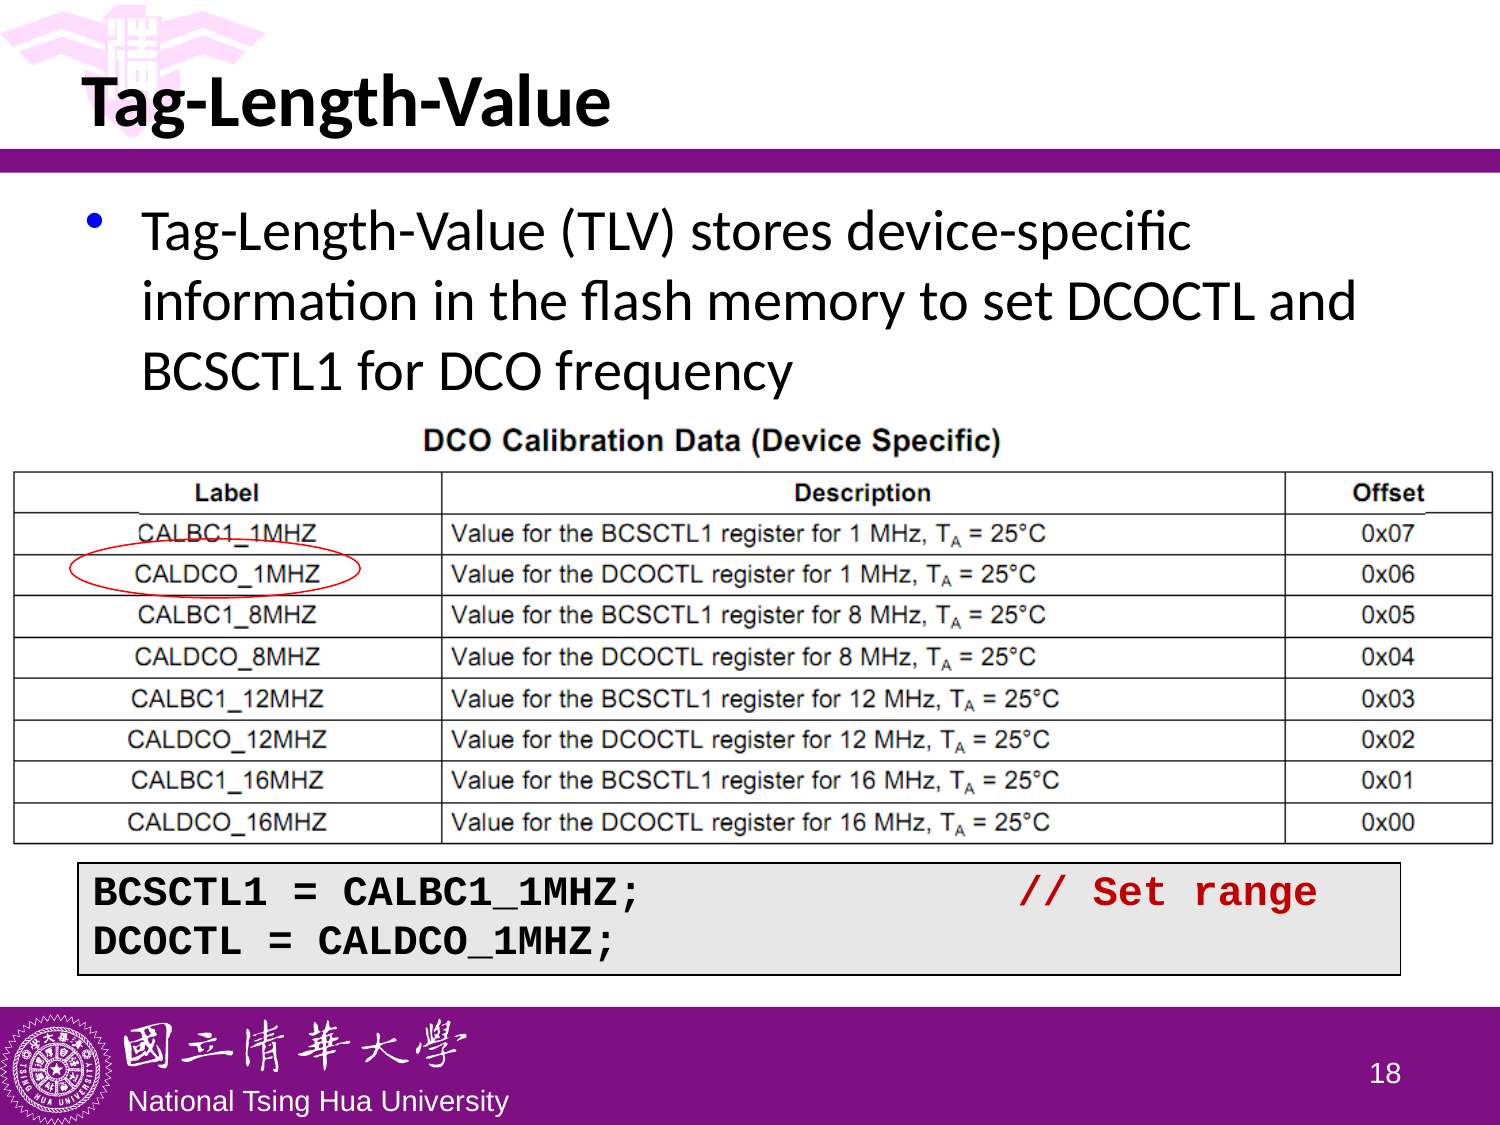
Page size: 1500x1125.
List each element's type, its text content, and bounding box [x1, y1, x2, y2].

title Tag-Length-Value [66, 37, 1413, 149]
table_header BCSCTL1 = CALBC1_1MHZ; // Set range DCOCTL = CALDCO_1MHZ; [79, 864, 1400, 974]
list Tag-Length-Value (TLV) stores device-specific information in the flash memory to set DCOCTL and BCSCTL1 for DCO frequency [69, 184, 1412, 420]
slide_number 17 [1104, 1021, 1417, 1097]
picture [4, 420, 1500, 858]
list Tag-Length-Value (TLV) stores device-specific information in the flash memory to set DCOCTL and BCSCTL1 for DCO frequency [69, 858, 1412, 1000]
